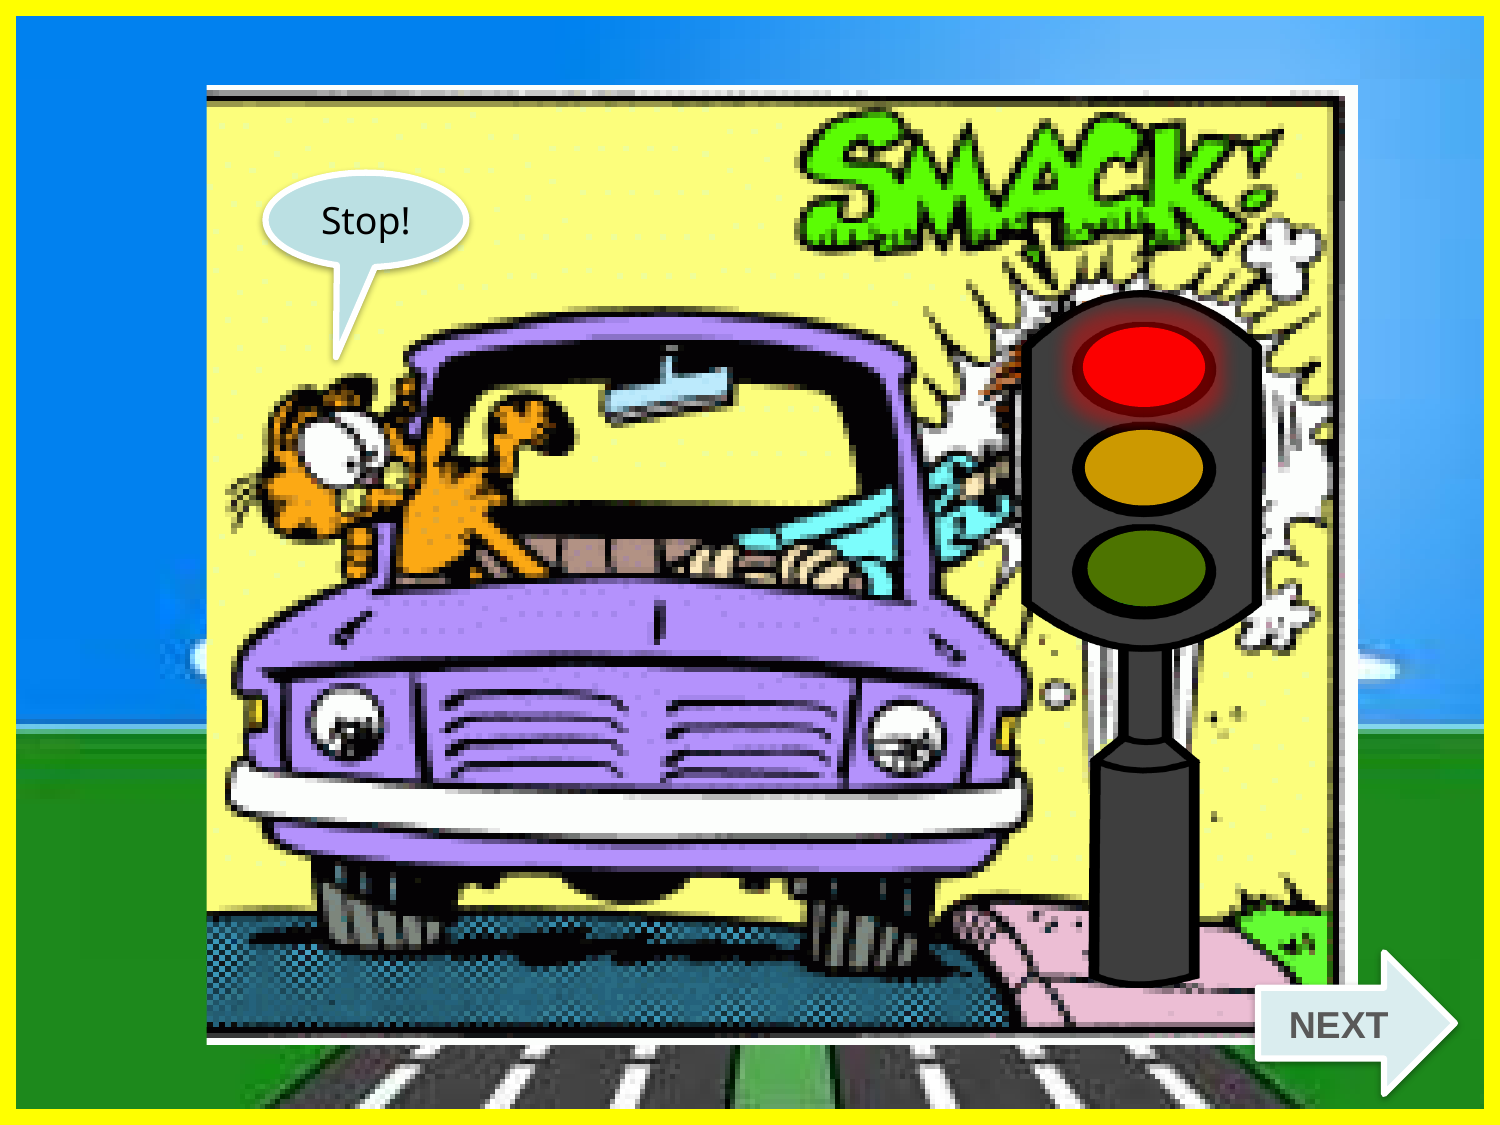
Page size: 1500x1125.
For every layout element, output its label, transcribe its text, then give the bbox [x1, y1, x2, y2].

text_box NEXT [1254, 952, 1459, 1097]
picture [206, 79, 1385, 1045]
text_box [0, 0, 1500, 1125]
